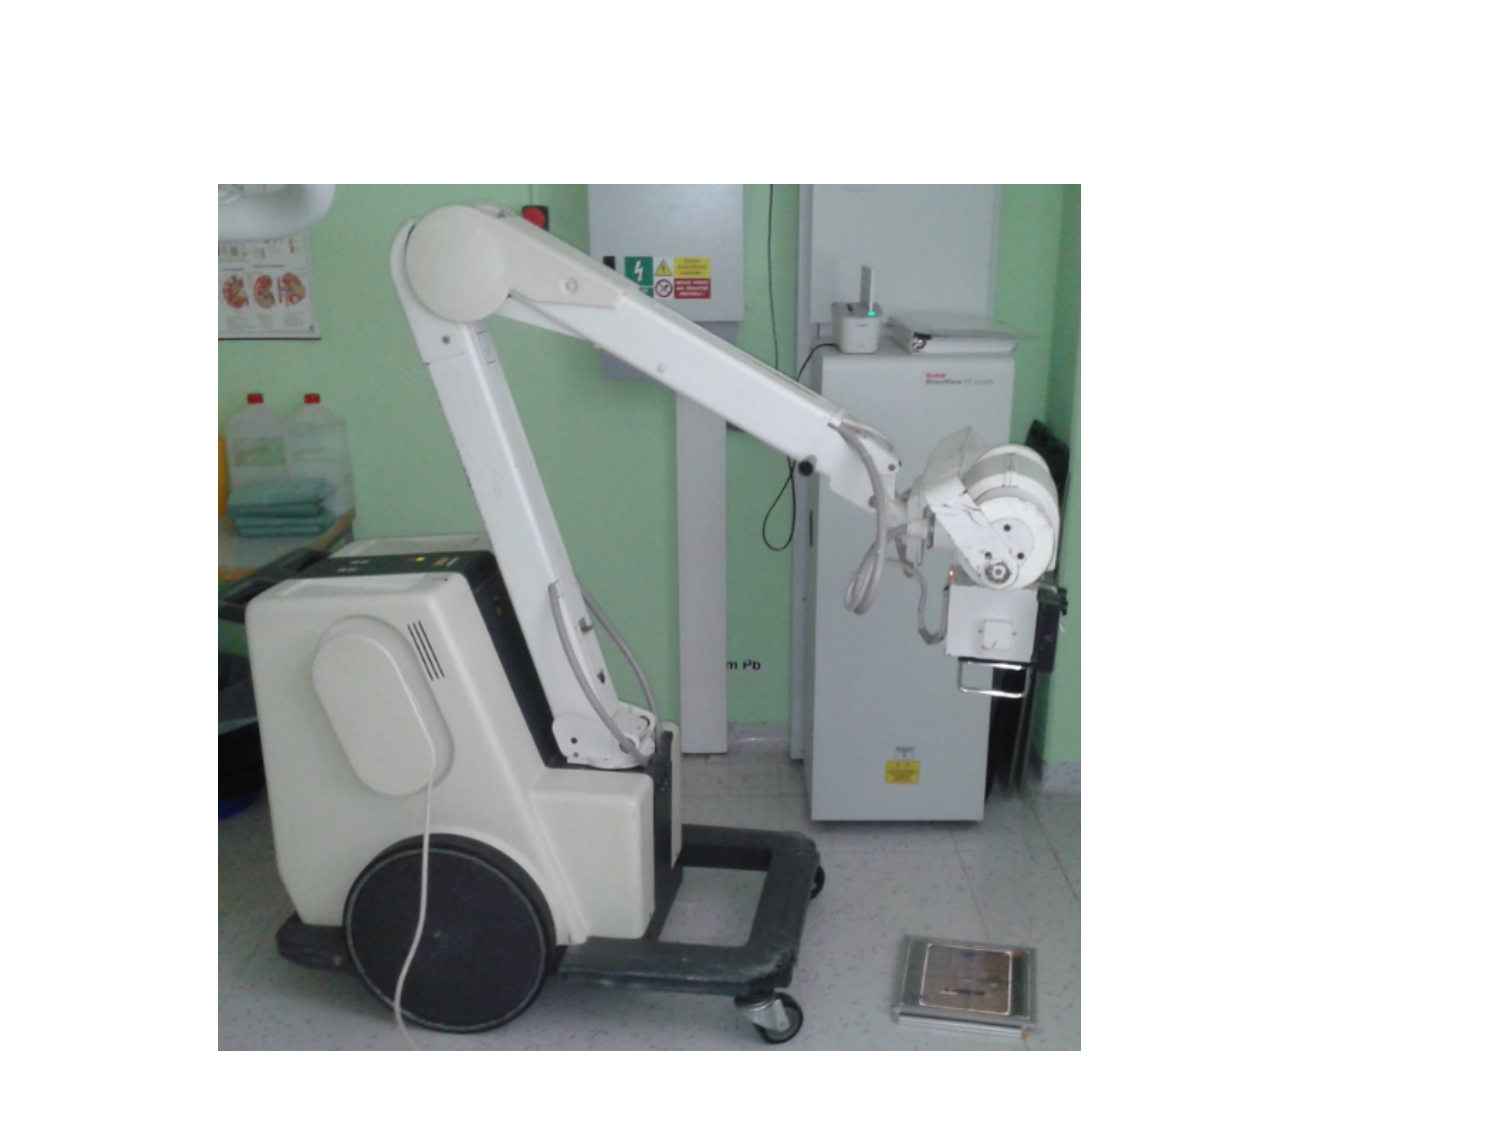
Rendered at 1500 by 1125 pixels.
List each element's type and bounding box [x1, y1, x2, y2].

picture [218, 184, 1081, 1052]
